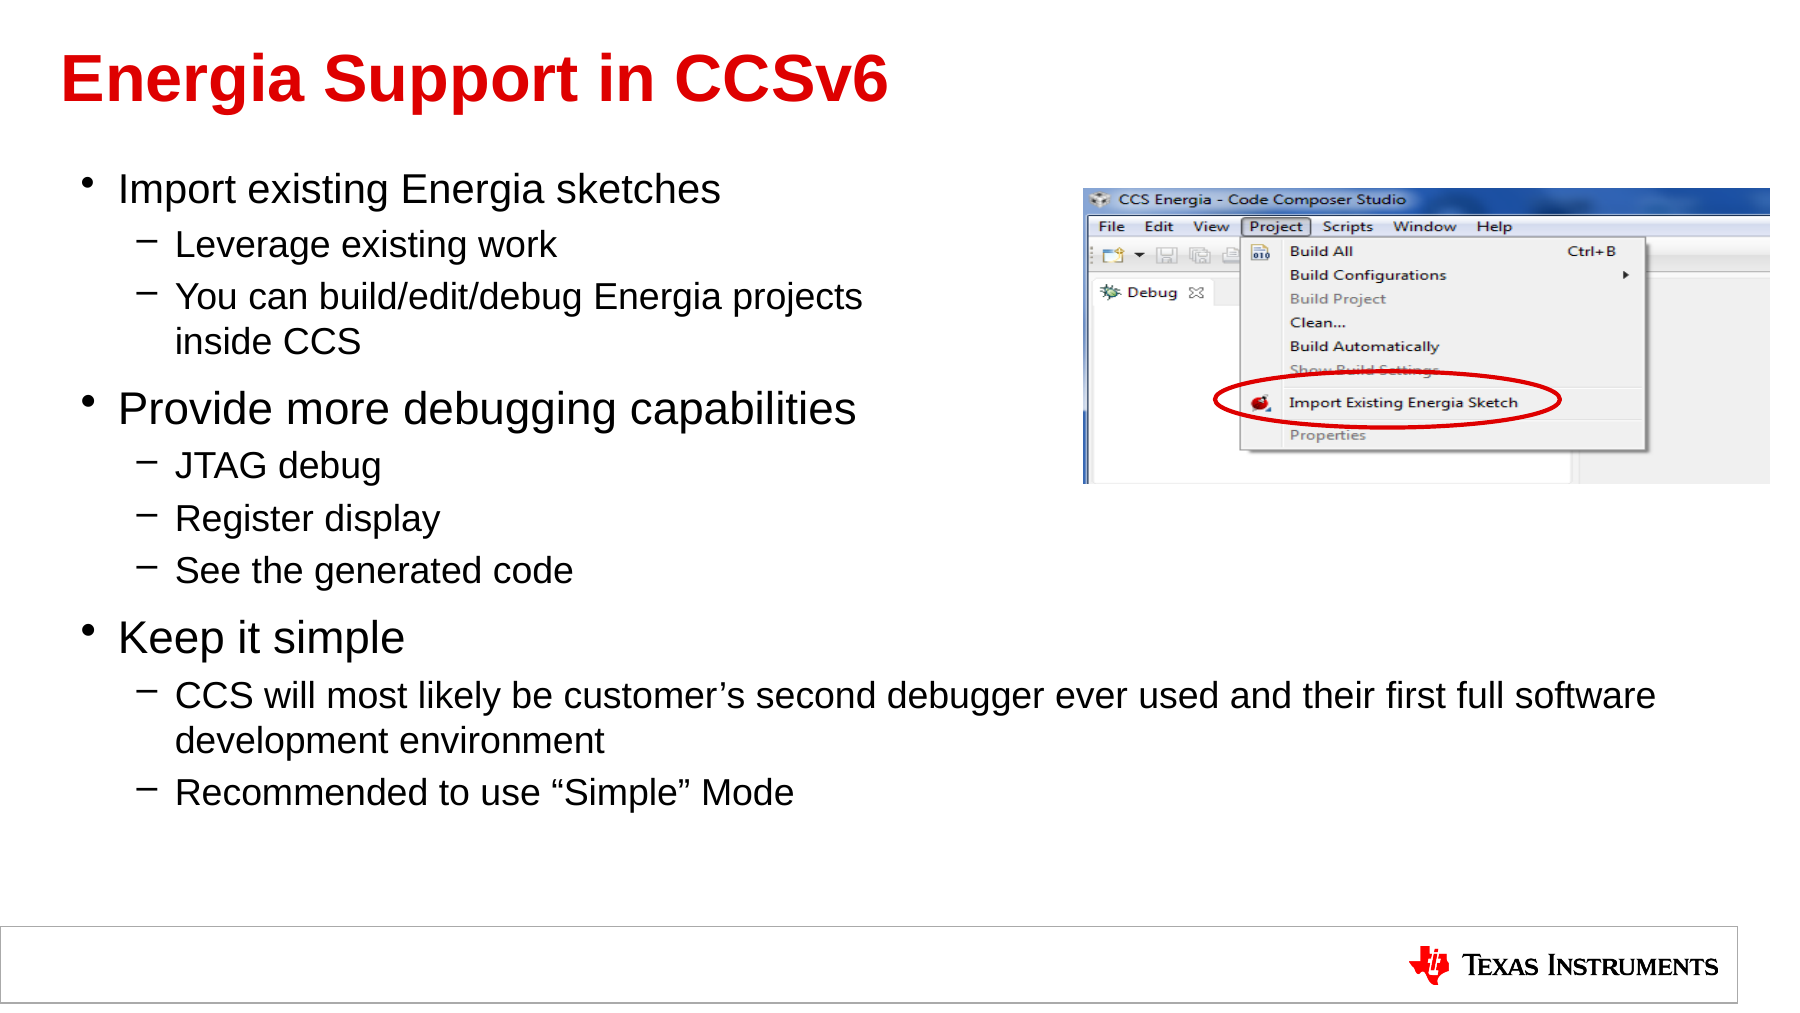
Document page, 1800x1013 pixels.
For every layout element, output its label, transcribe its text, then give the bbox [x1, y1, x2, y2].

picture [1082, 188, 1771, 484]
list Import existing Energia sketches Leverage existing work You can build/edit/debug Energia projects inside CCS Provide more debugging capabilities JTAG debug Register display See the generated code Keep it simple CCS will most likely be customer’s second debugger ever used and their first full software development environment Recommended to use “Simple” Mode [65, 154, 1733, 886]
picture [1409, 946, 1718, 985]
title Energia Support in CCSv6 [45, 20, 1711, 142]
